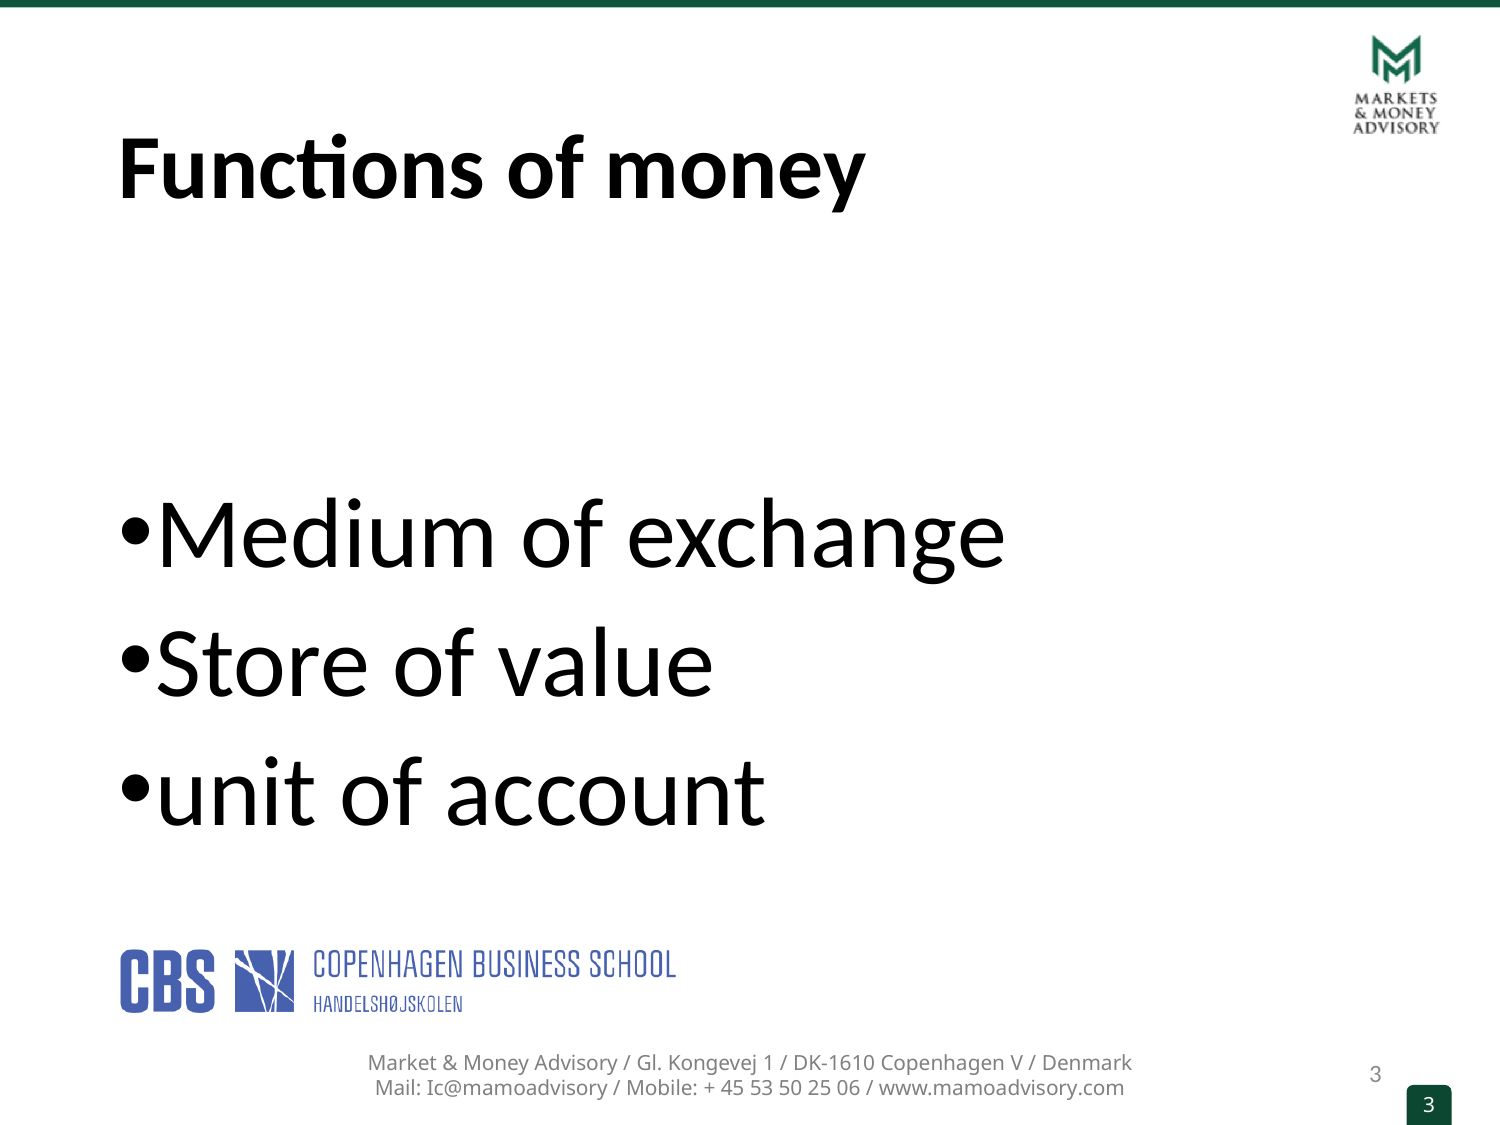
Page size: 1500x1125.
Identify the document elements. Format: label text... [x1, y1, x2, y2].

slide_number 2 [1059, 1042, 1397, 1103]
list Medium of exchange Store of value unit of account [103, 299, 1397, 1014]
picture [1342, 27, 1452, 144]
picture [103, 932, 698, 1028]
title Functions of money [103, 59, 1397, 278]
